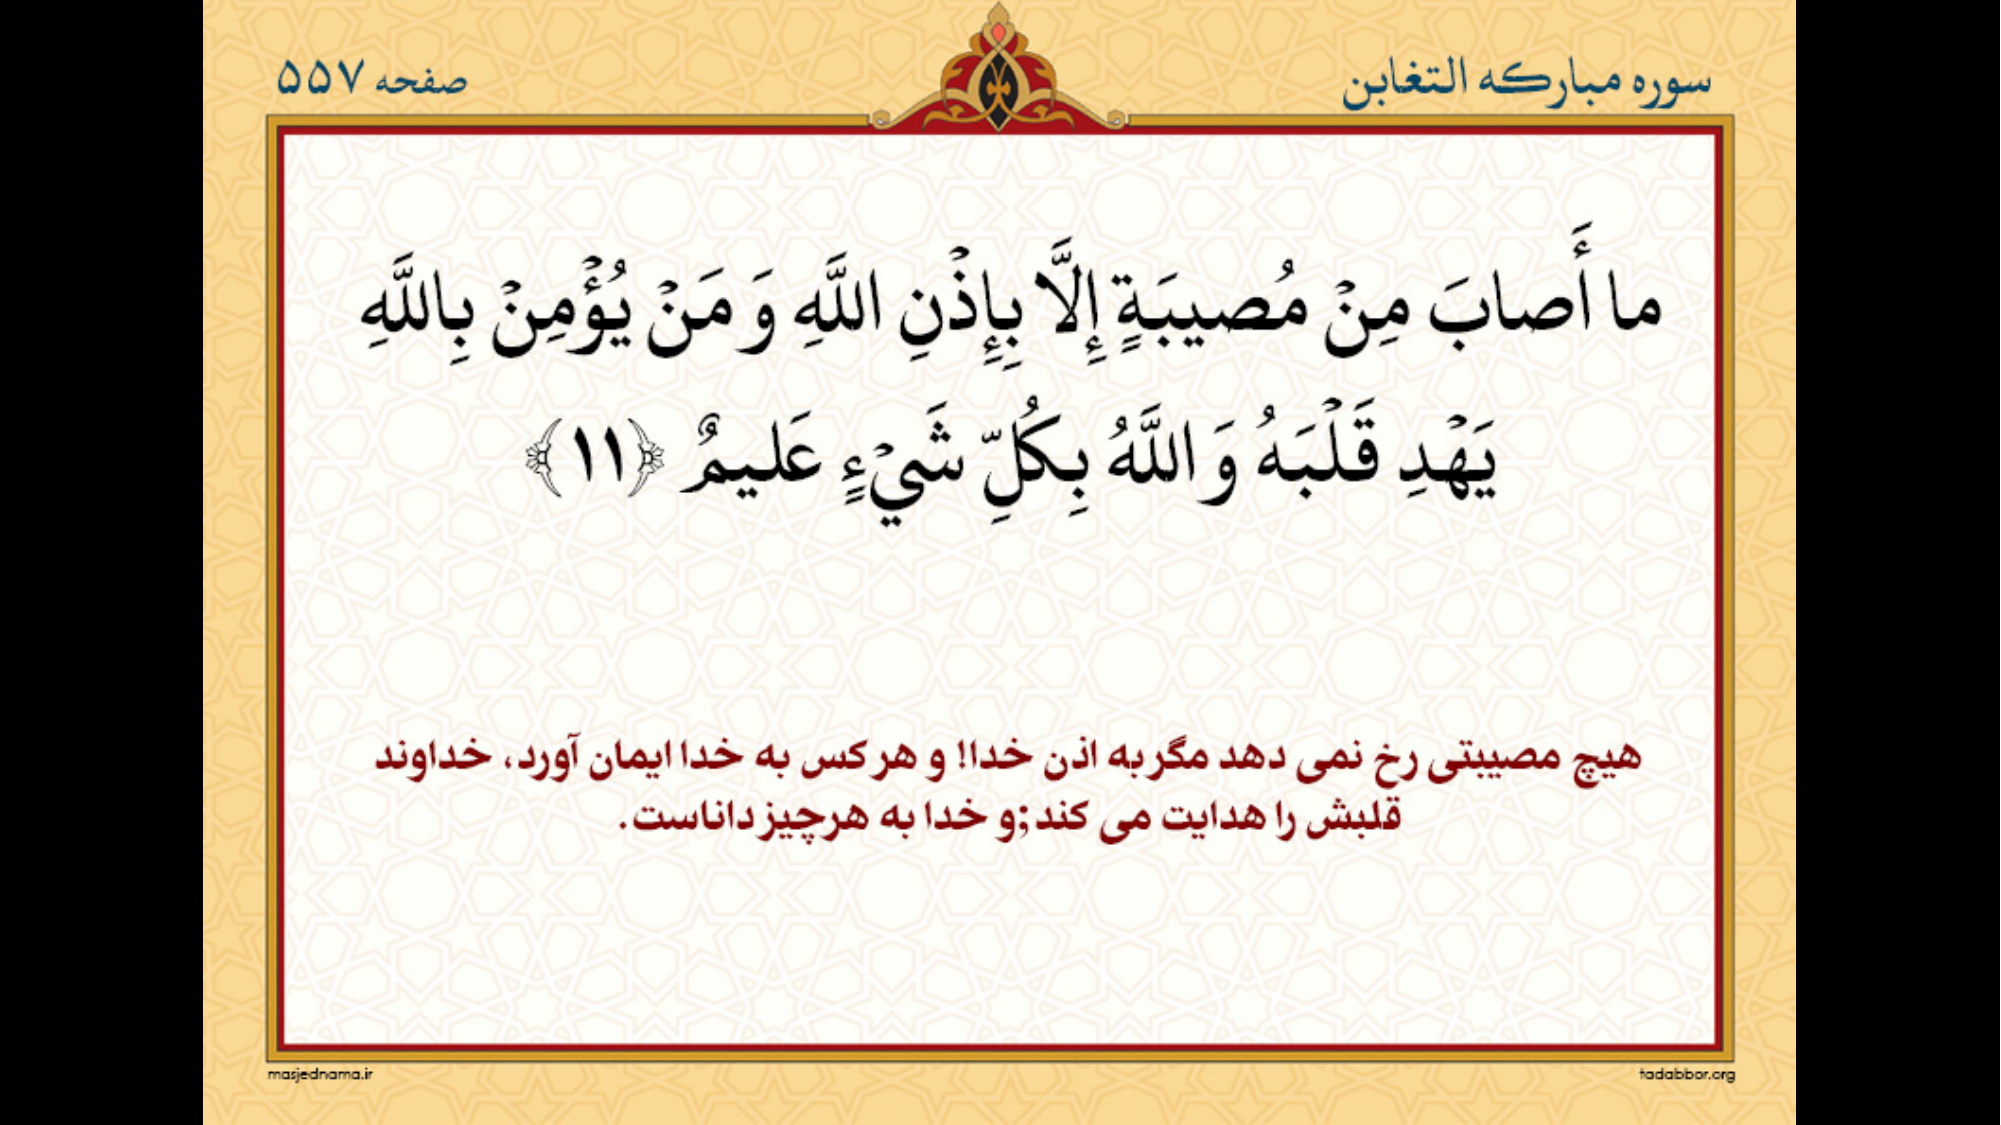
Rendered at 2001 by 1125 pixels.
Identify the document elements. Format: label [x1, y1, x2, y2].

picture [203, 0, 1796, 1125]
